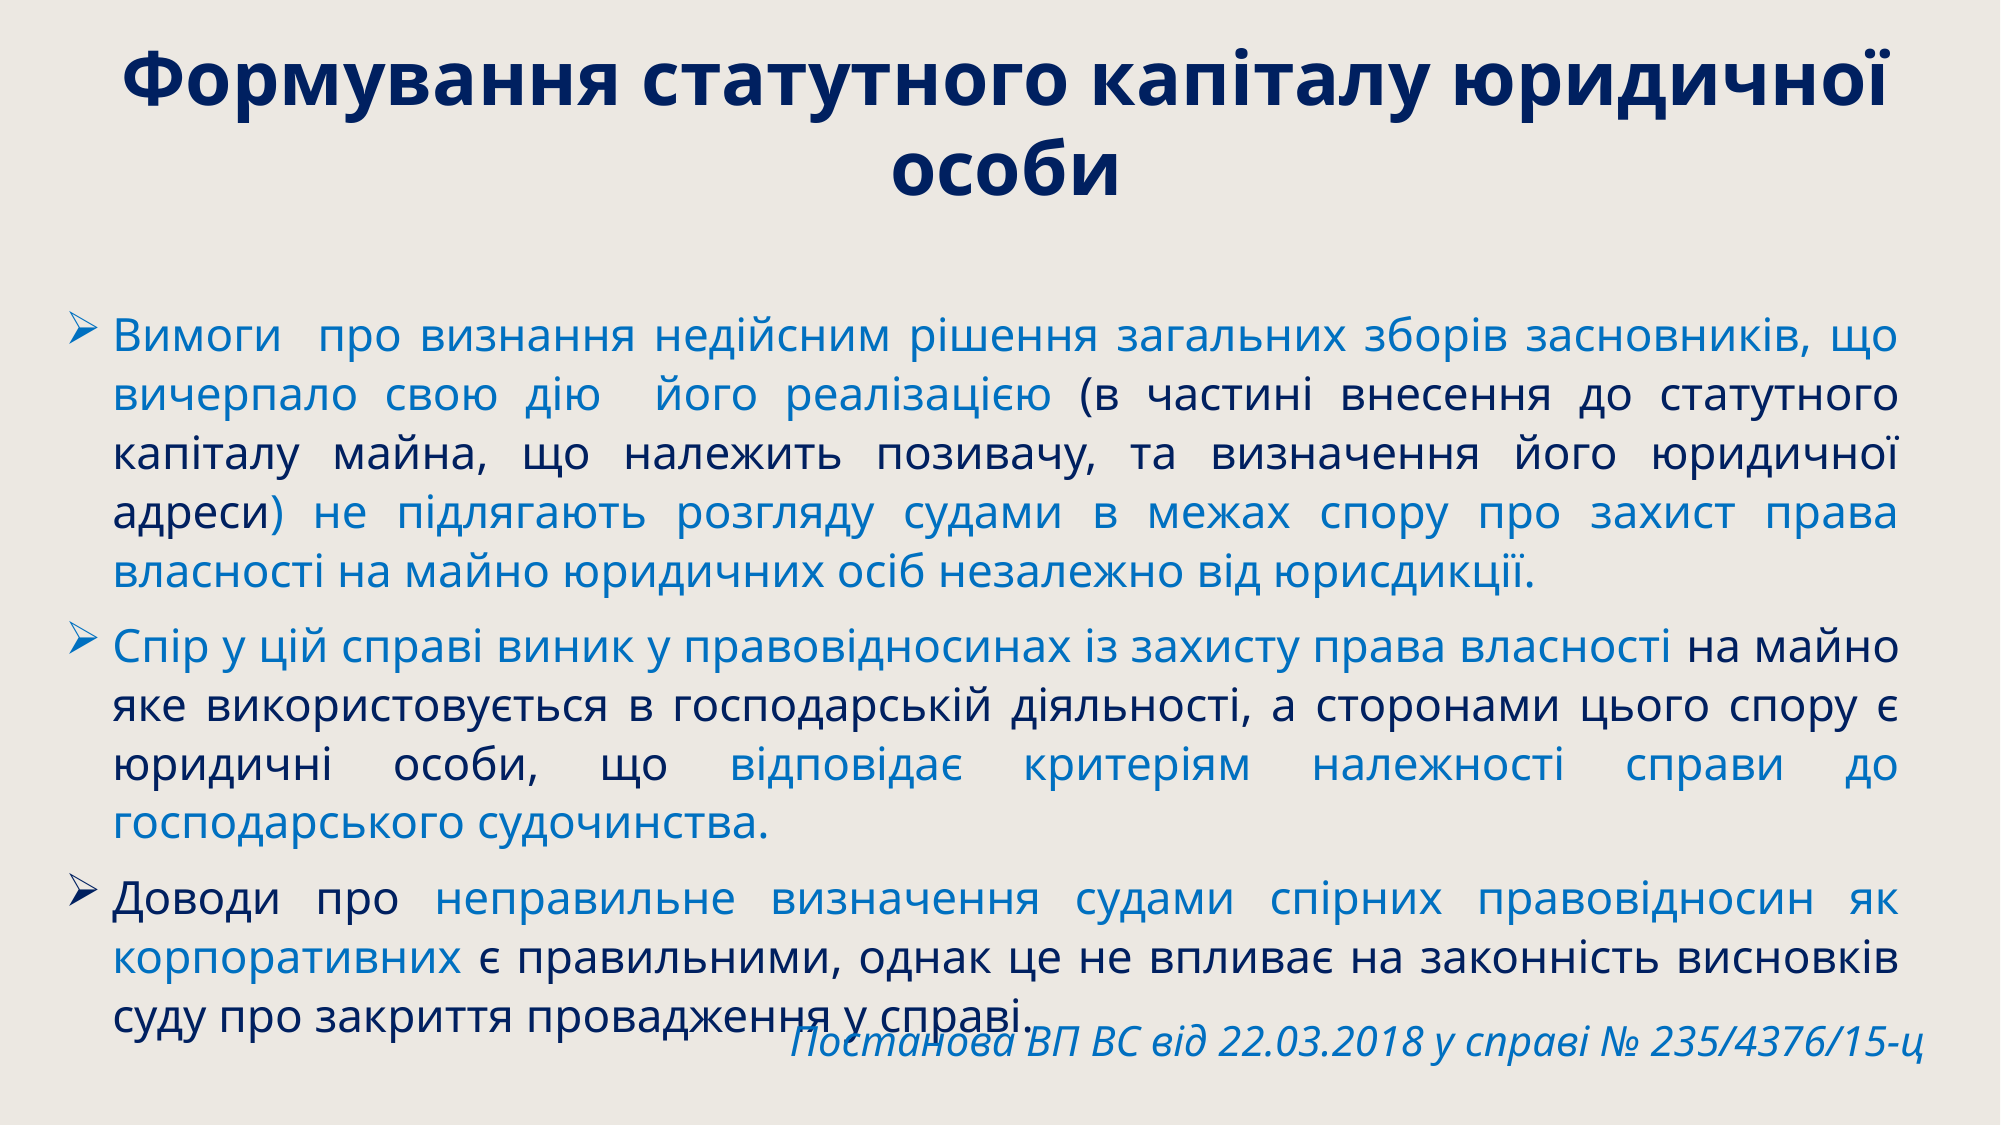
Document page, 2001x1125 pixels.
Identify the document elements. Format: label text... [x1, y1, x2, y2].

text_box Вимоги про визнання недійсним рішення загальних зборів засновників, що вичерпало свою дію його реалізацією (в частині внесення до статутного капіталу майна, що належить позивачу, та визначення його юридичної адреси) не підлягають розгляду судами в межах спору про захист права власності на майно юридичних осіб незалежно від юрисдикції. Cпір у цій справі виник у правовідносинах із захисту права власності на майно яке використовується в господарській діяльності, а сторонами цього спору є юридичні особи, що відповідає критеріям належності справи до господарського судочинства. Доводи про неправильне визначення судами спірних правовідносин як корпоративних є правильними, однак це не впливає на законність висновків суду про закриття провадження у справі. [65, 299, 1901, 1042]
text_box Формування статутного капіталу юридичної особи [62, 23, 1950, 219]
text_box Постанова ВП ВС від 22.03.2018 у справі № 235/4376/15-ц [787, 1012, 1934, 1065]
